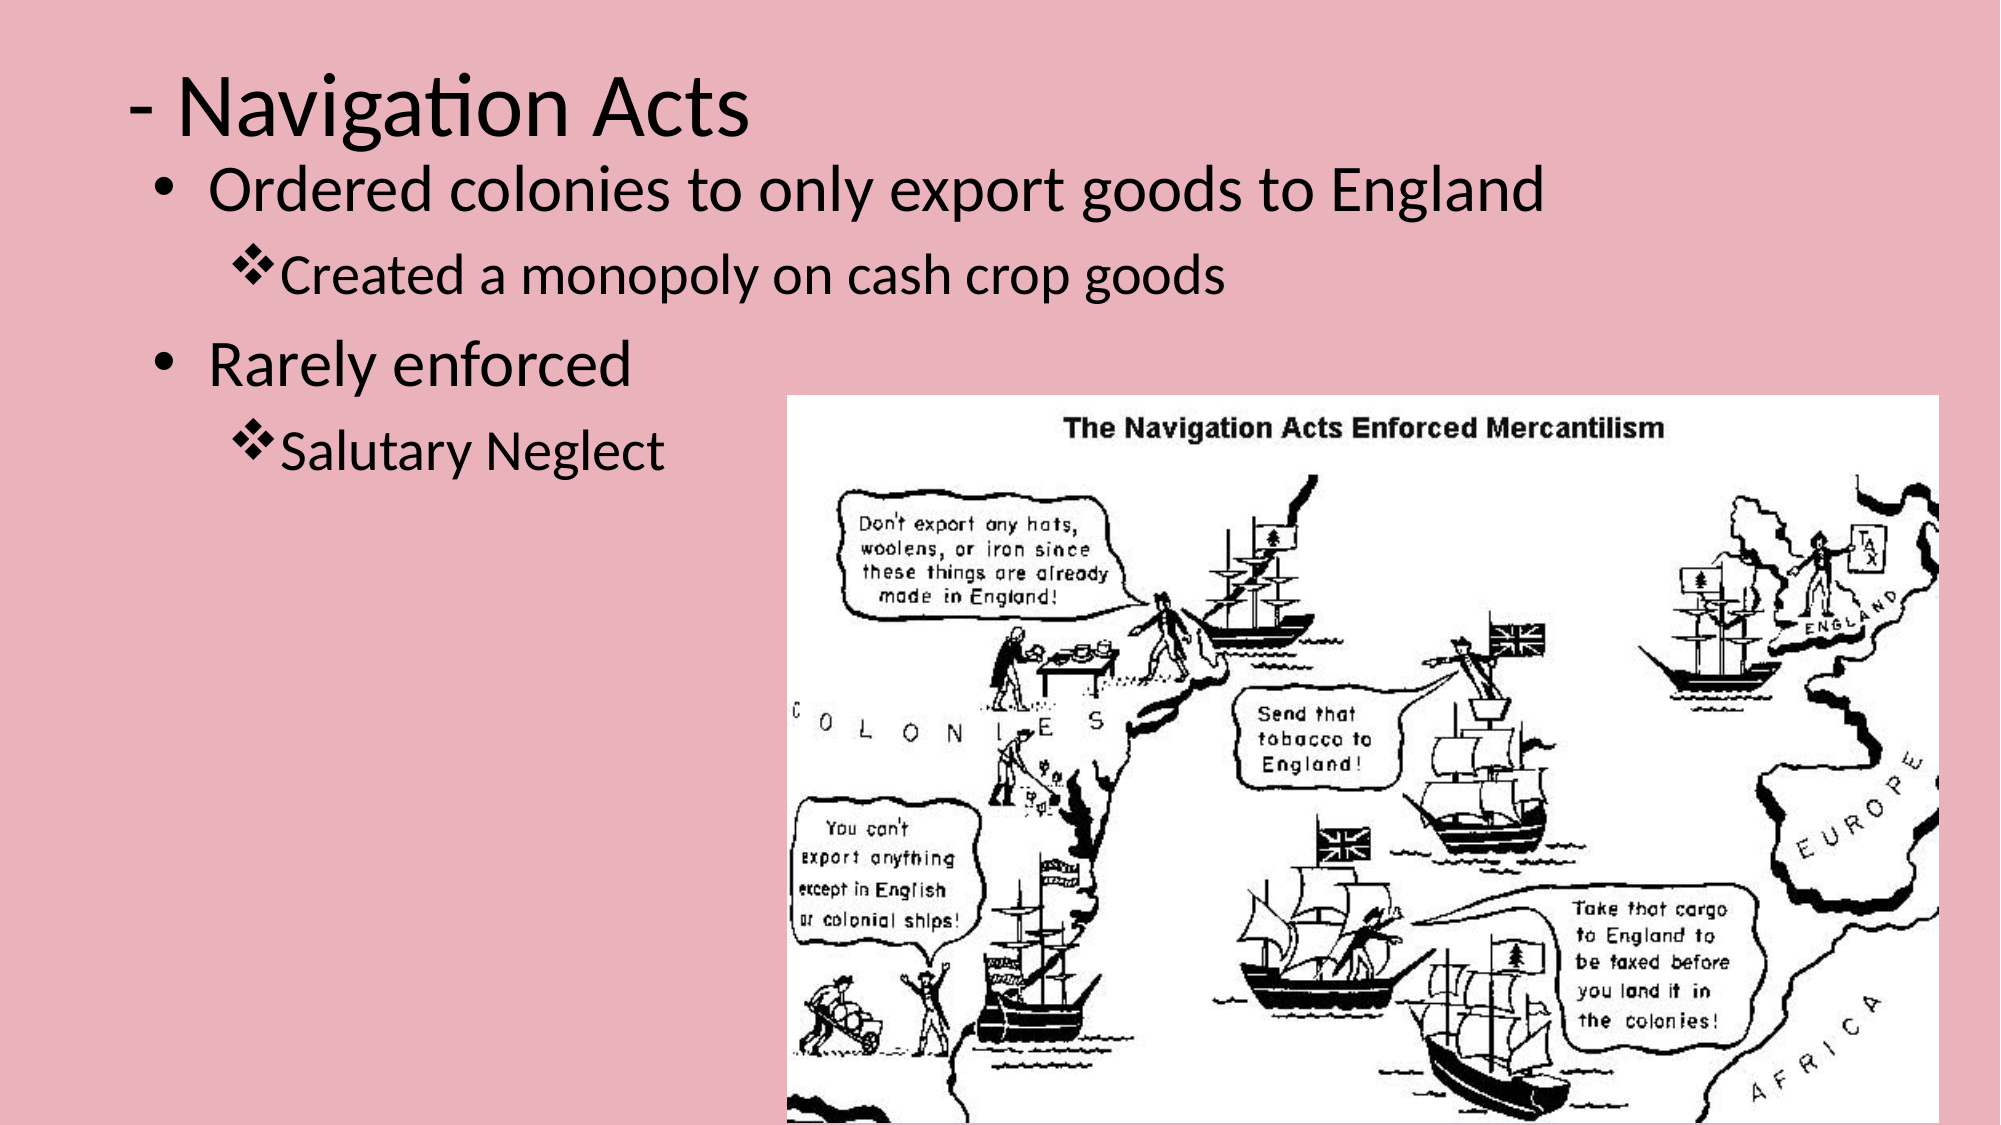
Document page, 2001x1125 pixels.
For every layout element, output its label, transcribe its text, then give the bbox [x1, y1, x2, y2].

picture [787, 394, 1940, 1124]
title - Navigation Acts [112, 6, 1463, 194]
list Ordered colonies to only export goods to England Created a monopoly on cash crop goods Rarely enforced Salutary Neglect [137, 137, 1675, 880]
